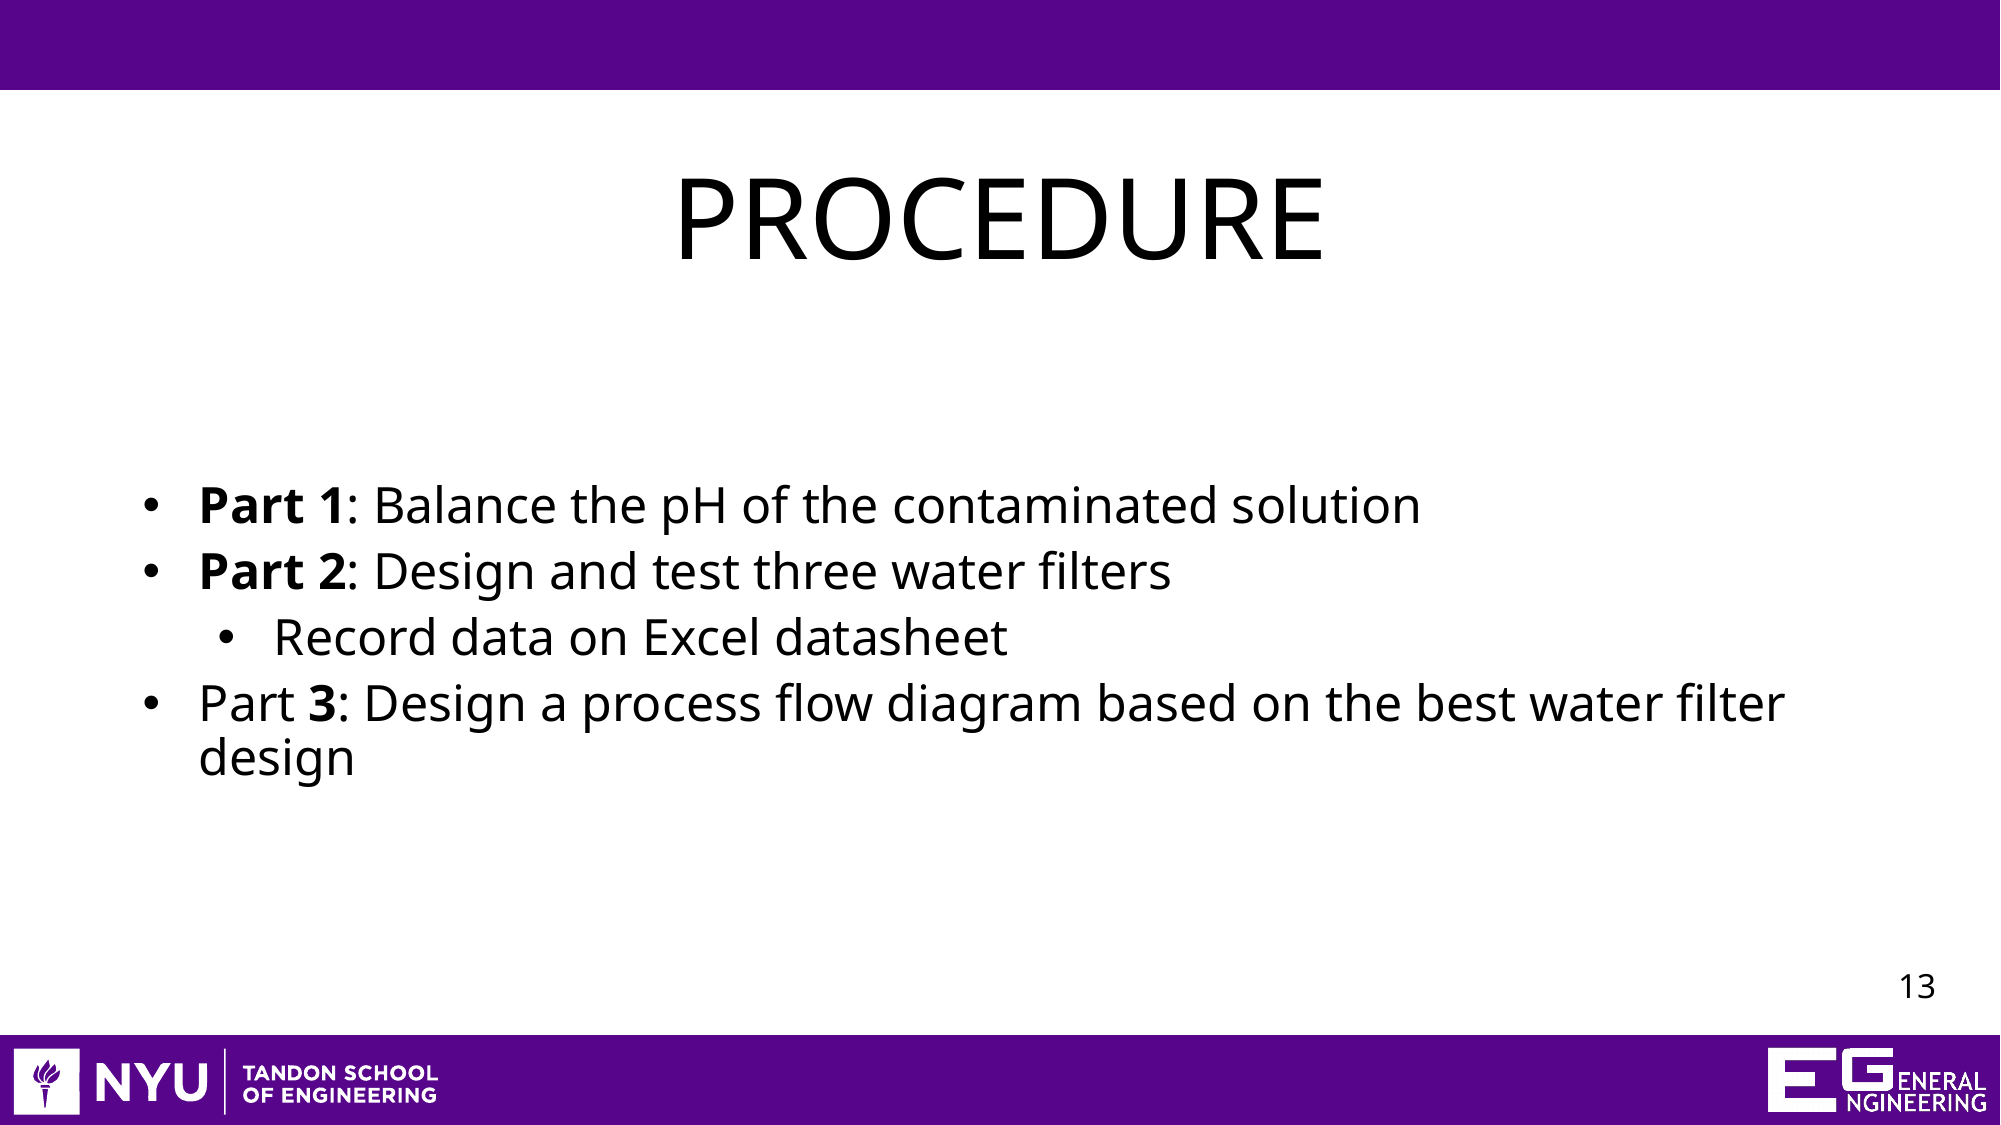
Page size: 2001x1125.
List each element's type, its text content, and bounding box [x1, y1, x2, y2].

picture [1752, 1031, 2000, 1125]
picture [13, 1048, 438, 1115]
text_box 13 [1802, 958, 1951, 1013]
text_box [0, 0, 2000, 91]
title PROCEDURE [92, 132, 1908, 292]
text_box [0, 1034, 1752, 1125]
text_box Part 1: Balance the pH of the contaminated solution Part 2: Design and test three water filters Record data on Excel datasheet Part 3: Design a process flow diagram based on the best water filter design [127, 311, 1873, 955]
